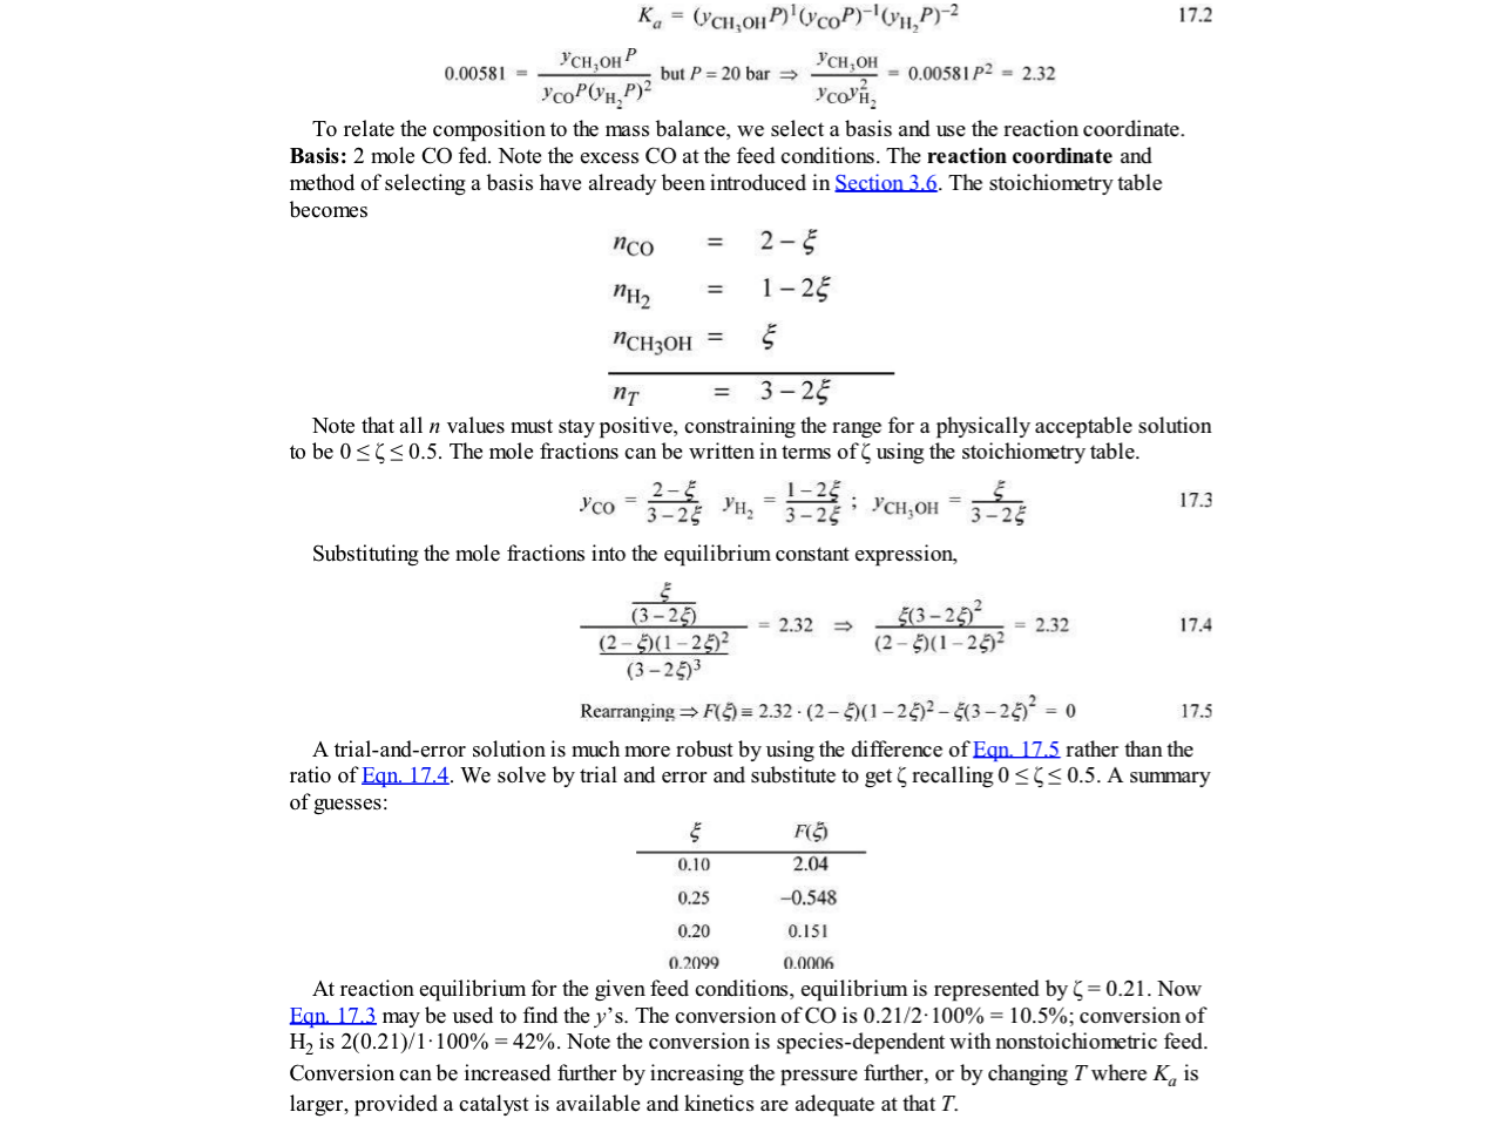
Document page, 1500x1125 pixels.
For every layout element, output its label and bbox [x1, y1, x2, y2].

picture [283, 0, 1217, 1125]
